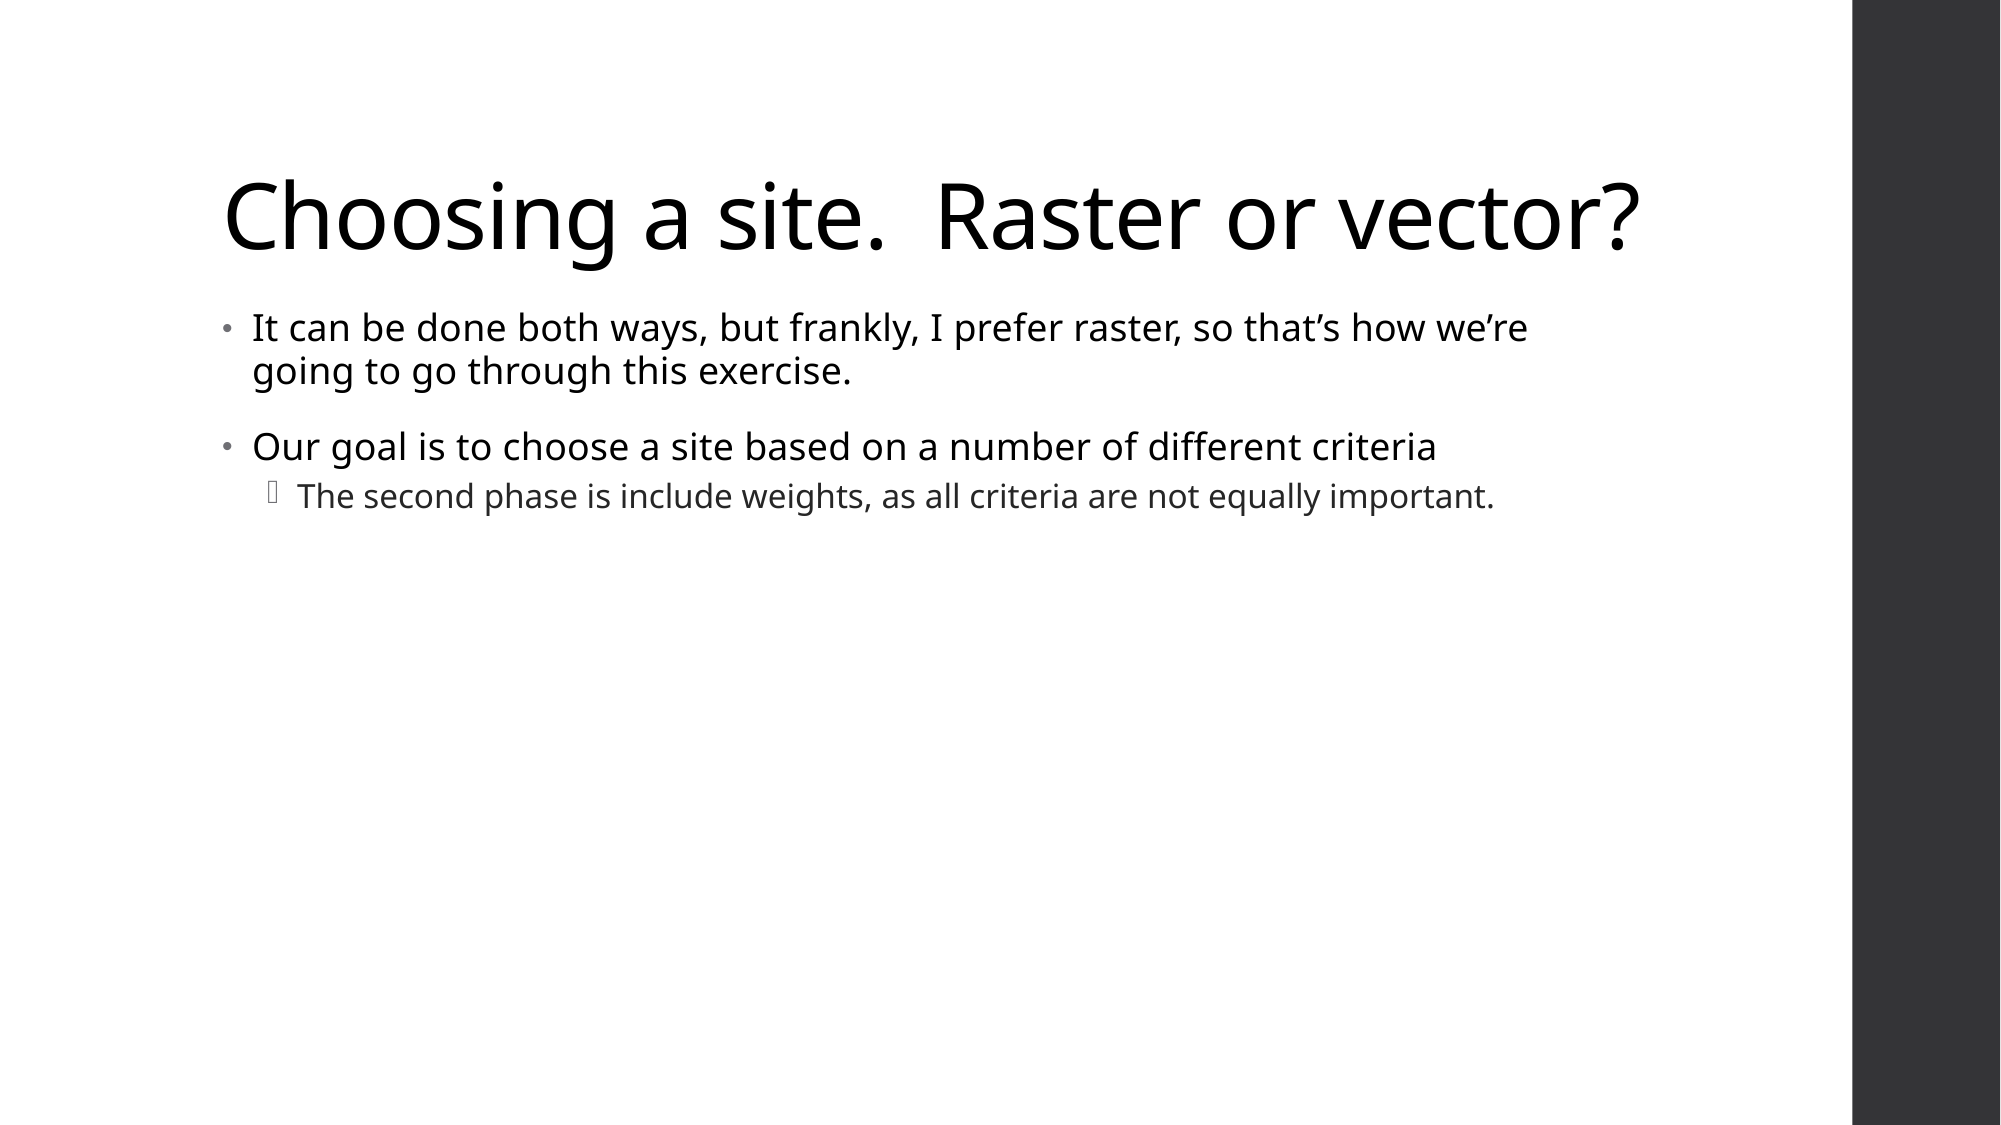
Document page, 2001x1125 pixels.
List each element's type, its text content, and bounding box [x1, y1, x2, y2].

list It can be done both ways, but frankly, I prefer raster, so that’s how we’re going to go through this exercise. Our goal is to choose a site based on a number of different criteria The second phase is include weights, as all criteria are not equally important. [206, 299, 1617, 1014]
title Choosing a site. Raster or vector? [206, 60, 1797, 278]
